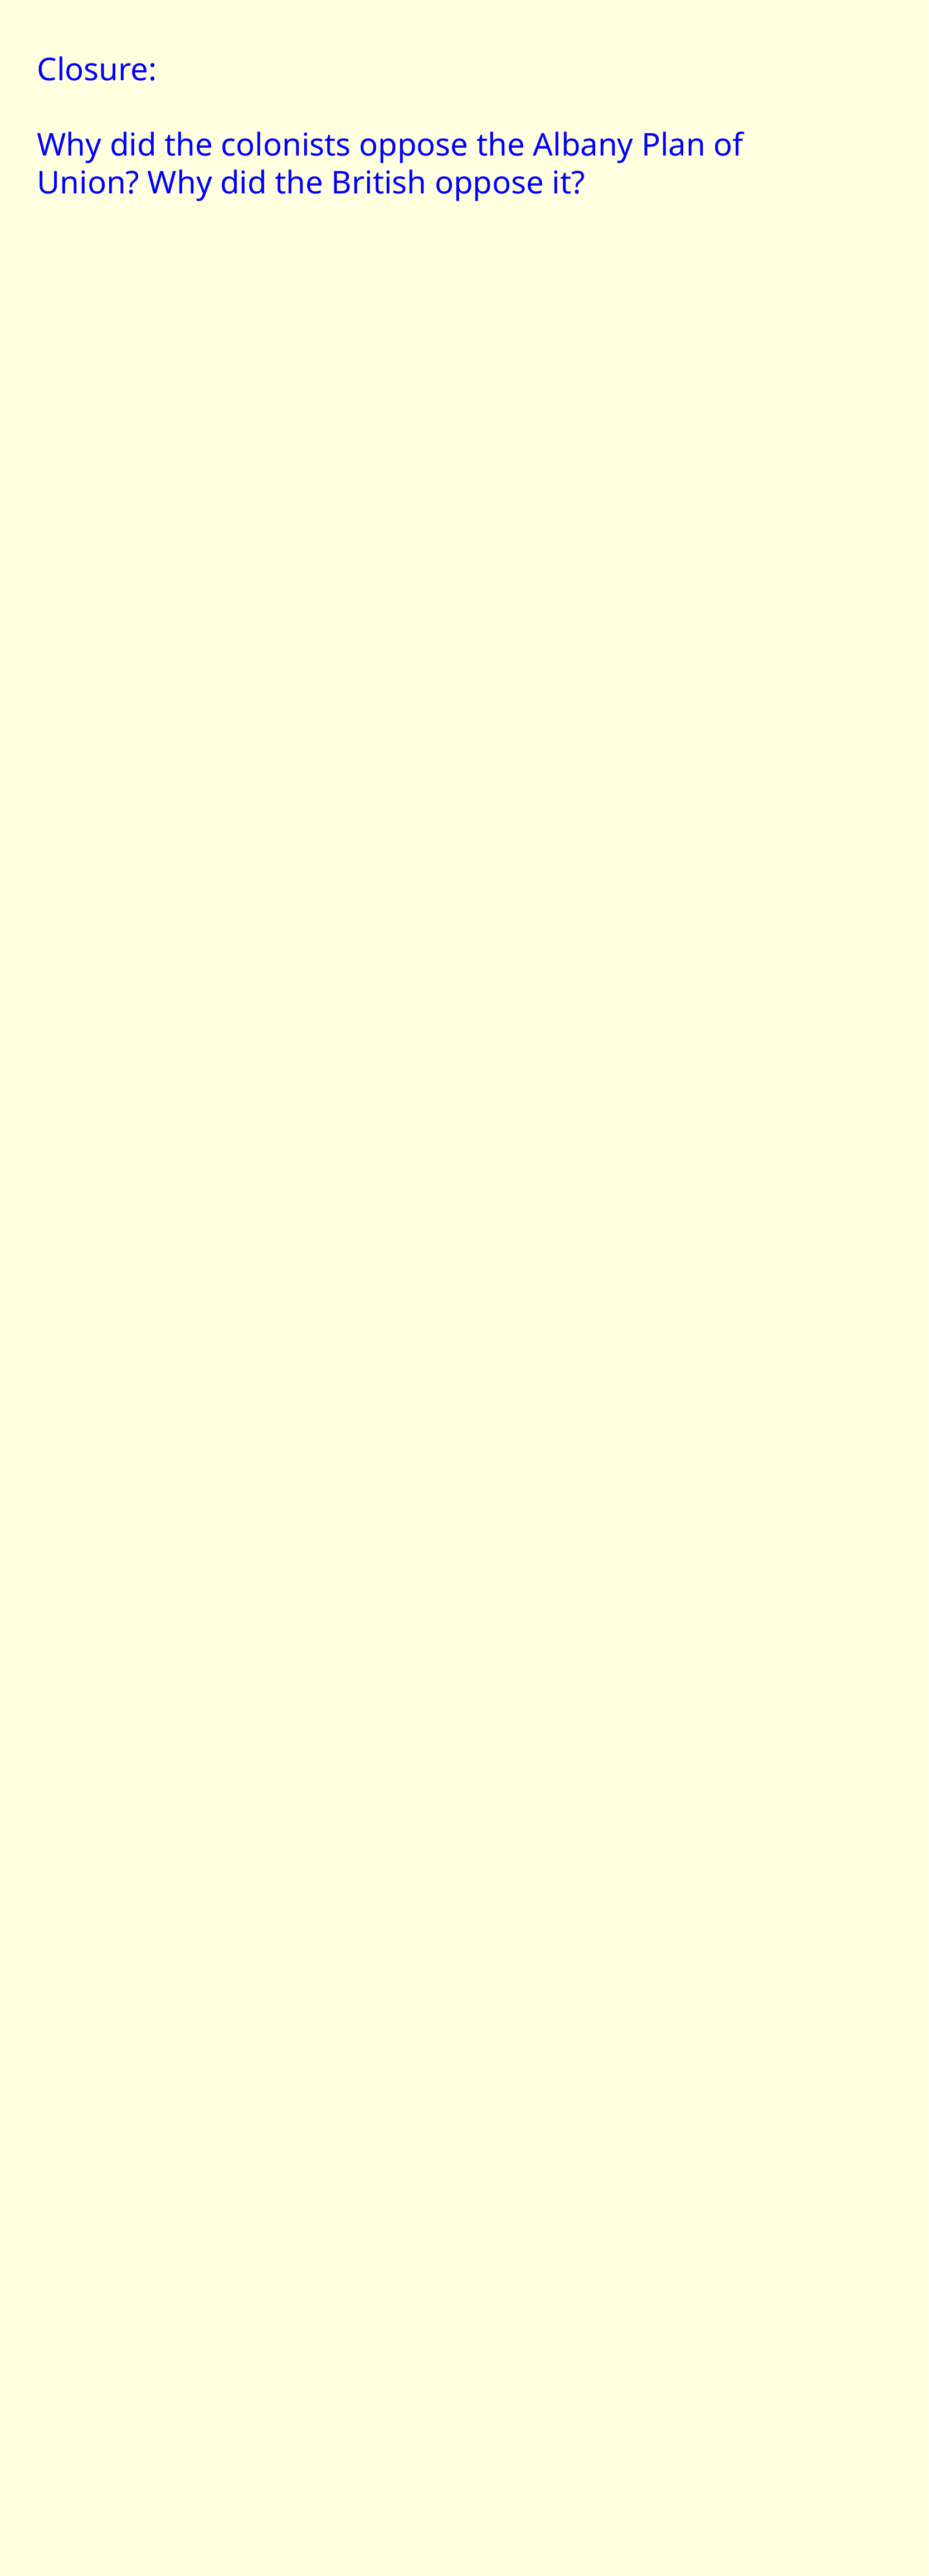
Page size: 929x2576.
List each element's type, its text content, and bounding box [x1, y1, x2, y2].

text_box Closure: Why did the colonists oppose the Albany Plan of Union? Why did the British oppose it? [29, 45, 796, 204]
